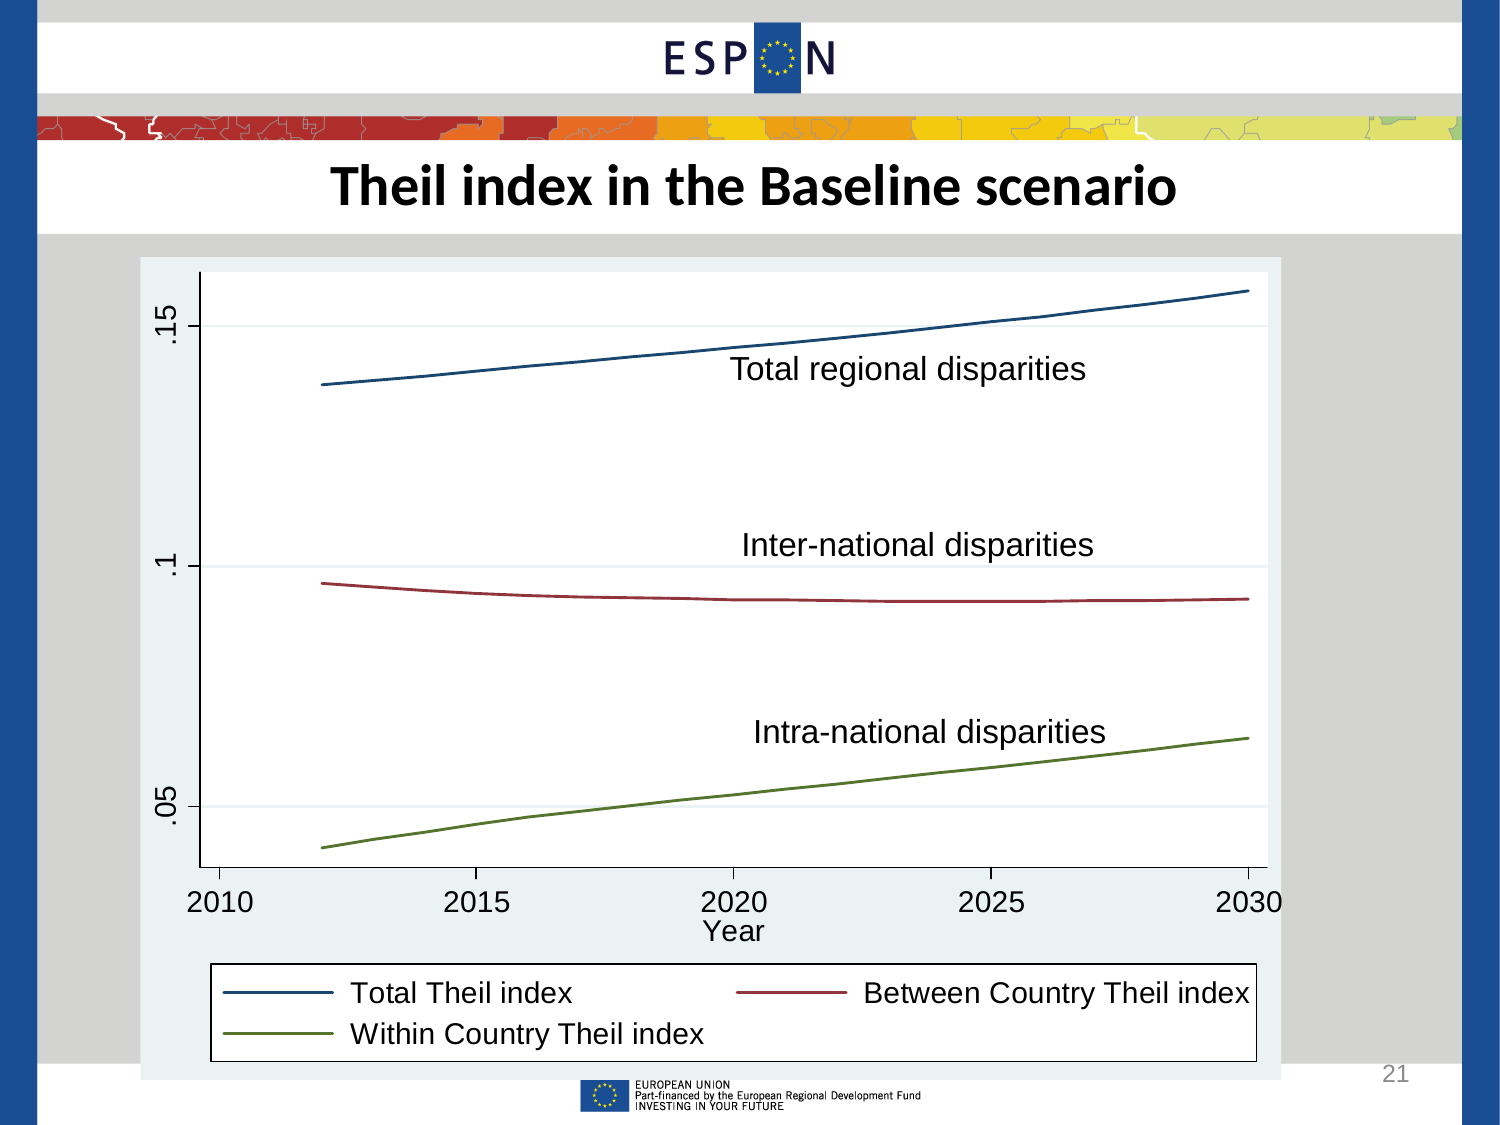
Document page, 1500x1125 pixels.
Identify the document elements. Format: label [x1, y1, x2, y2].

list [140, 257, 1282, 1081]
picture [0, 0, 1500, 1125]
